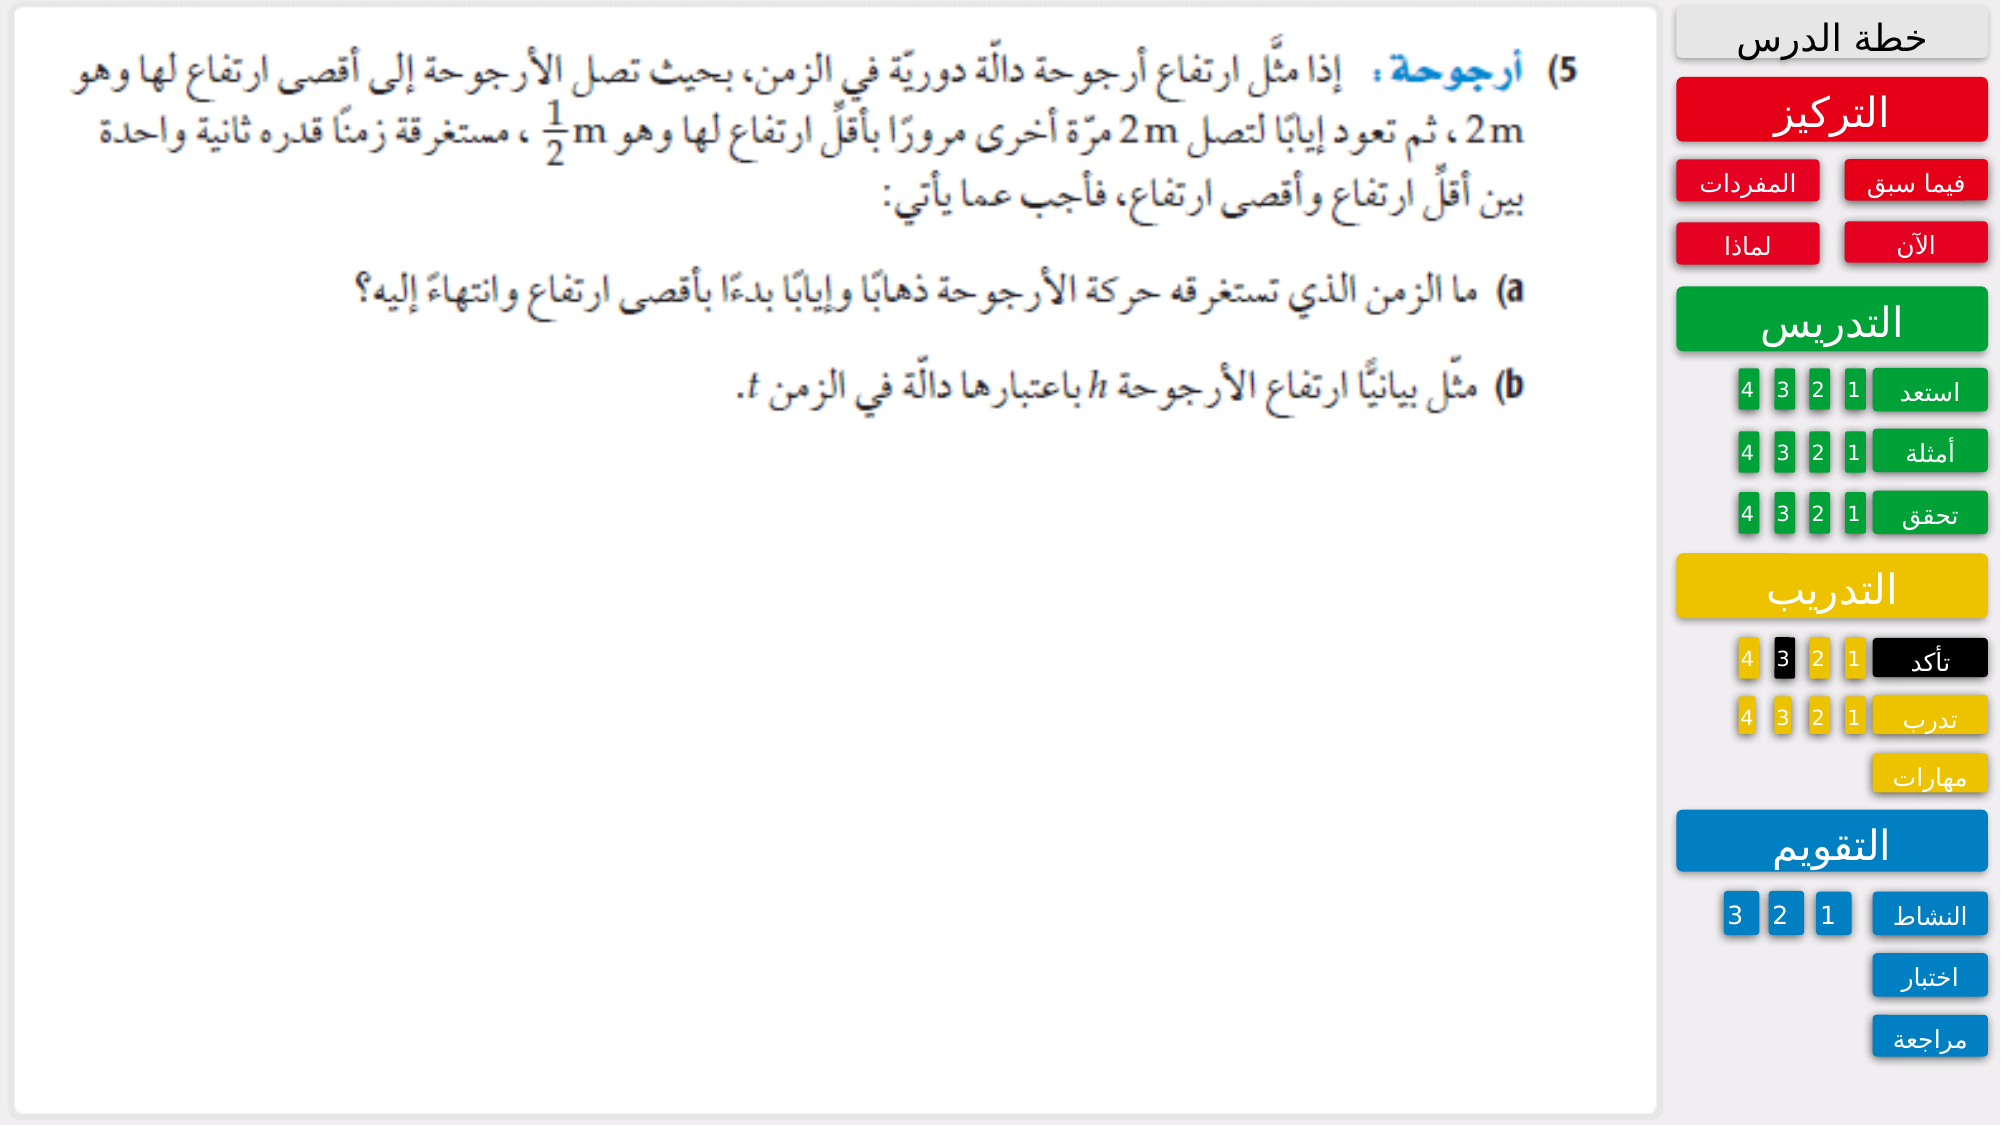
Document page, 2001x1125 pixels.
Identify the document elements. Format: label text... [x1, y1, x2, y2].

text_box تدرب [1872, 694, 1988, 735]
text_box التدريب [1675, 552, 1990, 620]
text_box 1 [1845, 492, 1866, 534]
text_box أمثلة [1872, 428, 1988, 473]
text_box التقويم [1675, 808, 1990, 873]
text_box 4 [1738, 368, 1760, 410]
text_box 2 [1809, 368, 1831, 410]
text_box 4 [1738, 637, 1760, 679]
text_box اختبار [1872, 953, 1988, 997]
text_box تأكد [1873, 637, 1988, 678]
text_box 1 [1816, 891, 1852, 936]
text_box تحقق [1872, 490, 1988, 535]
text_box 3 [1723, 890, 1760, 936]
text_box استعد [1873, 367, 1988, 412]
text_box 2 [1809, 492, 1831, 534]
text_box 1 [1845, 696, 1866, 734]
text_box التدريس [1675, 285, 1990, 353]
text_box 1 [1845, 637, 1866, 679]
text_box 2 [1809, 431, 1831, 473]
text_box خطة الدرس [1675, 4, 1990, 59]
text_box التركيز [1675, 75, 1990, 143]
text_box 3 [1774, 368, 1796, 410]
text_box 4 [1738, 696, 1756, 734]
picture [0, 0, 2001, 1125]
text_box 3 [1774, 492, 1796, 534]
text_box 2 [1809, 696, 1831, 734]
text_box الآن [1844, 221, 1988, 263]
text_box فيما سبق [1844, 159, 1988, 201]
text_box مراجعة [1872, 1014, 1988, 1057]
text_box 3 [1774, 696, 1792, 734]
text_box 4 [1738, 431, 1760, 473]
text_box 2 [1768, 890, 1805, 936]
text_box 4 [1738, 492, 1760, 534]
text_box 1 [1845, 368, 1866, 410]
text_box مهارات [1872, 753, 1988, 793]
text_box 1 [1845, 431, 1866, 473]
text_box النشاط [1872, 891, 1988, 936]
text_box المفردات [1676, 159, 1820, 202]
text_box 3 [1774, 637, 1796, 679]
text_box لماذا [1676, 222, 1820, 265]
text_box 2 [1809, 637, 1831, 679]
text_box 3 [1774, 431, 1796, 473]
